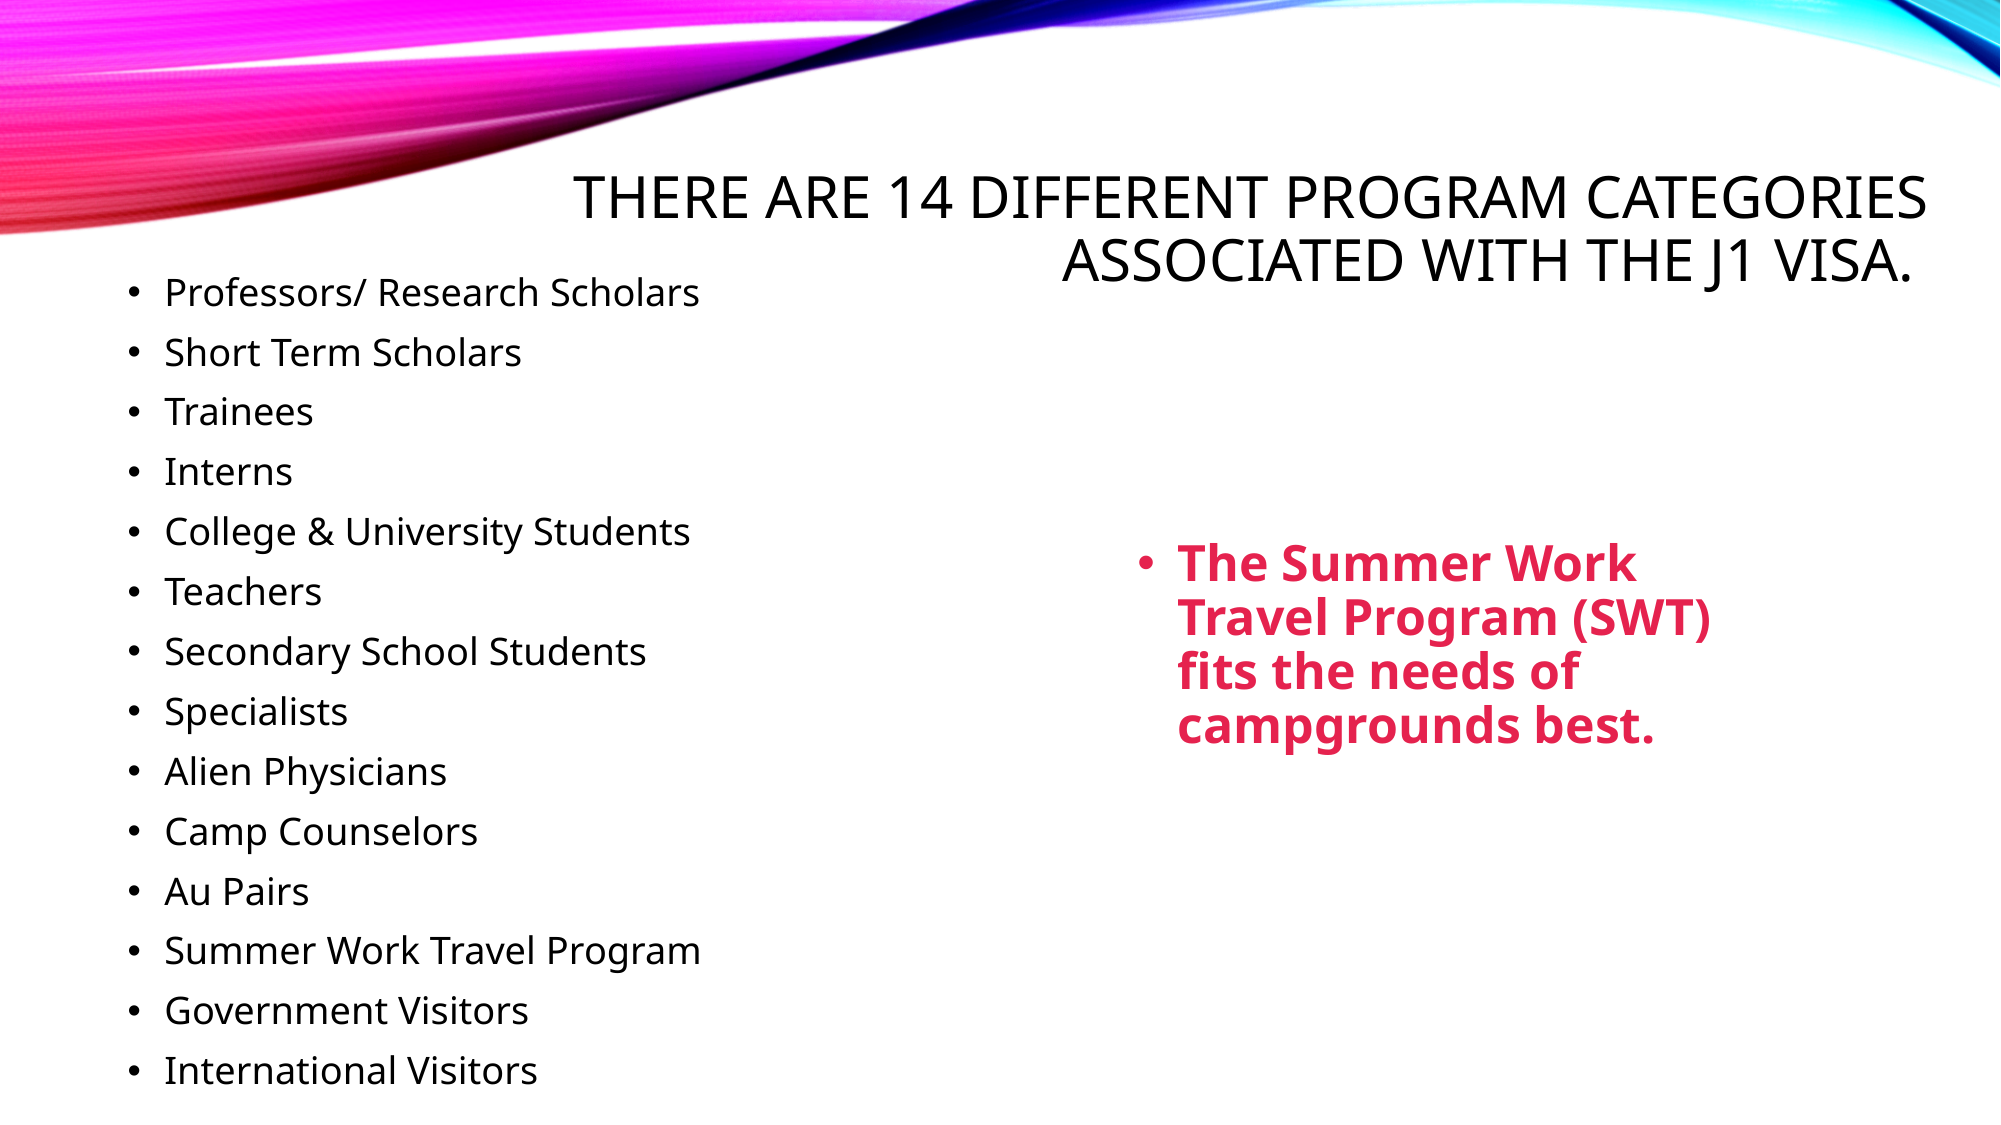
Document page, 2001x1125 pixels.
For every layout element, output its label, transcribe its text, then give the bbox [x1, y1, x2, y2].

picture [1910, 0, 2000, 45]
list The Summer Work Travel Program (SWT) fits the needs of campgrounds best. [1122, 531, 1739, 837]
picture [1890, 0, 2000, 75]
title There are 14 different program categories associated with the J1 visa. [532, 159, 1945, 372]
picture [0, 0, 2000, 237]
list Professors/ Research Scholars Short Term Scholars Trainees Interns College & University Students Teachers Secondary School Students Specialists Alien Physicians Camp Counselors Au Pairs Summer Work Travel Program Government Visitors International Visitors [112, 265, 787, 1102]
